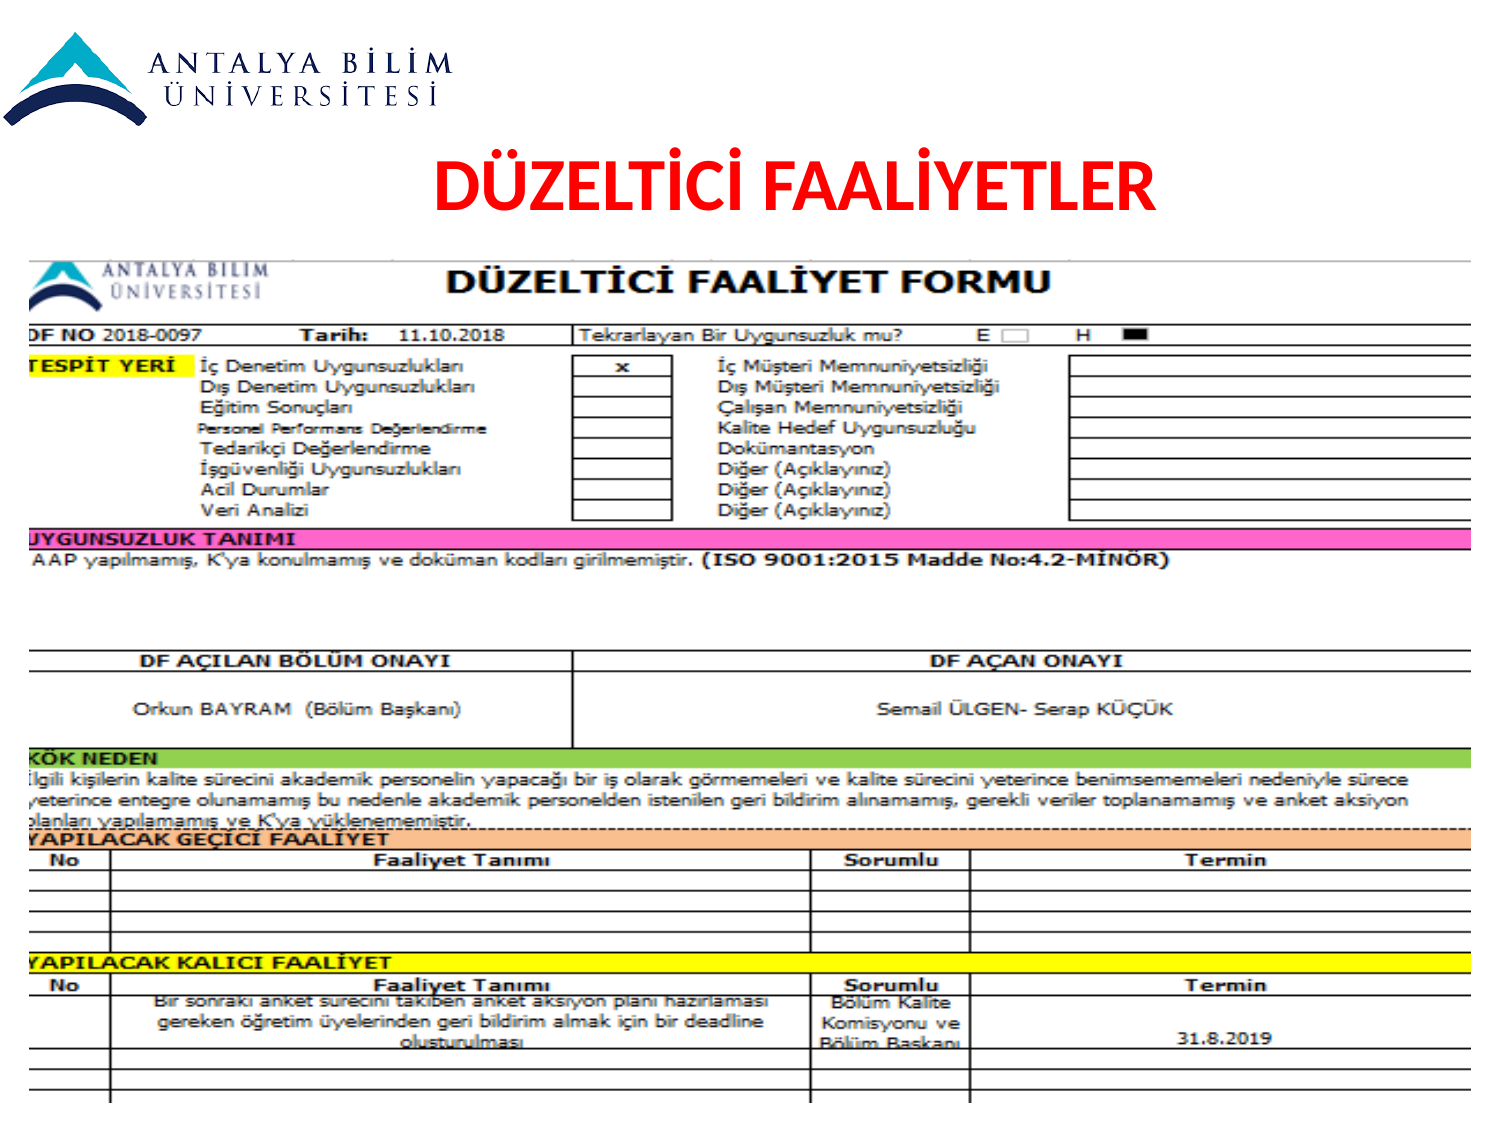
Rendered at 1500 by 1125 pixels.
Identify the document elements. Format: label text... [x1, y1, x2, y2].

picture [3, 30, 453, 126]
text_box DÜZELTİCİ FAALİYETLER [223, 127, 1370, 233]
picture [29, 259, 1471, 1103]
